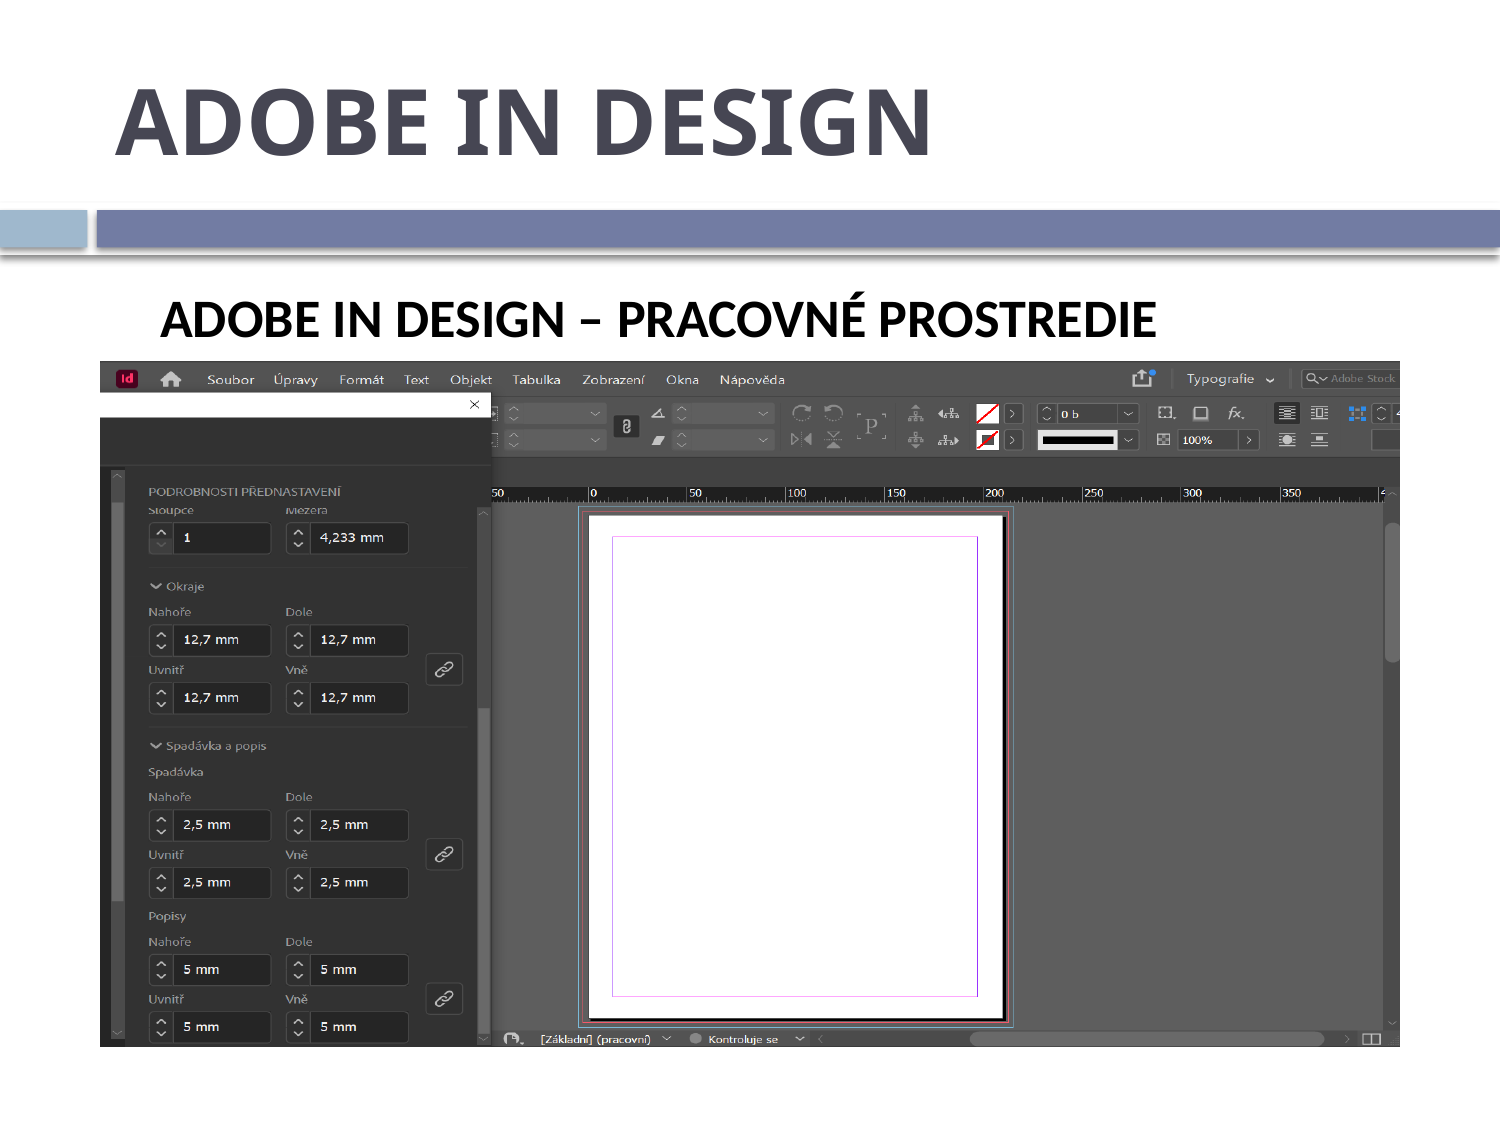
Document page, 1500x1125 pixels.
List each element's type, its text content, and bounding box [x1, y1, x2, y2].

title ADOBE IN DESIGN [100, 37, 1438, 200]
list ADOBE IN DESIGN – PRACOVNÉ PROSTREDIE [100, 262, 1438, 786]
picture [100, 361, 1400, 1048]
